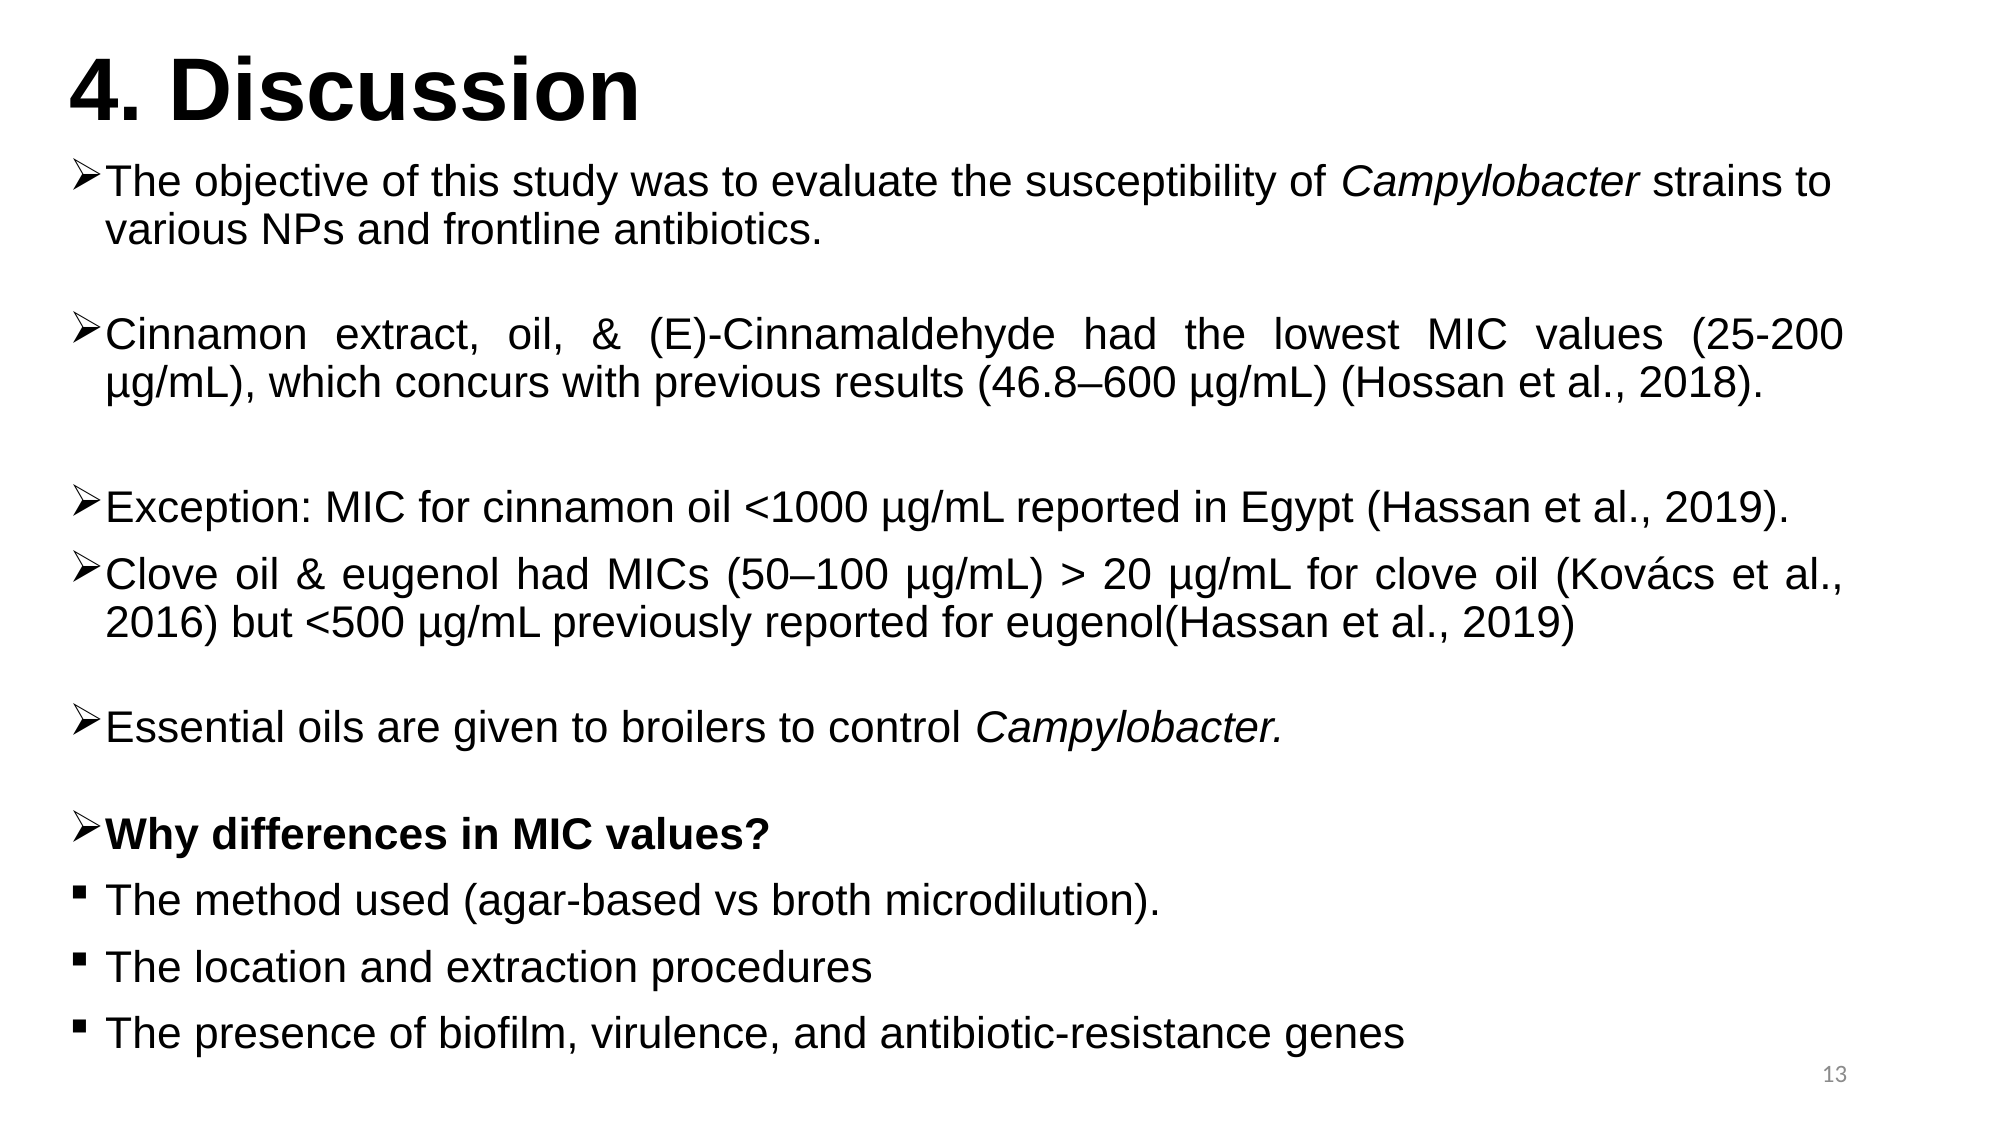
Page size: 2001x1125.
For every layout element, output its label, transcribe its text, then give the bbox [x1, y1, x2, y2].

slide_number 13 [1412, 1042, 1863, 1103]
list 4. Discussion The objective of this study was to evaluate the susceptibility of Campylobacter strains to various NPs and frontline antibiotics. Cinnamon extract, oil, & (E)-Cinnamaldehyde had the lowest MIC values (25-200 µg/mL), which concurs with previous results (46.8–600 µg/mL) (Hossan et al., 2018). Exception: MIC for cinnamon oil <1000 µg/mL reported in Egypt (Hassan et al., 2019). Clove oil & eugenol had MICs (50–100 µg/mL) > 20 µg/mL for clove oil (Kovács et al., 2016) but <500 µg/mL previously reported for eugenol(Hassan et al., 2019) Essential oils are given to broilers to control Campylobacter. Why differences in MIC values? The method used (agar-based vs broth microdilution). The location and extraction procedures The presence of biofilm, virulence, and antibiotic-resistance genes [54, 36, 1863, 1083]
